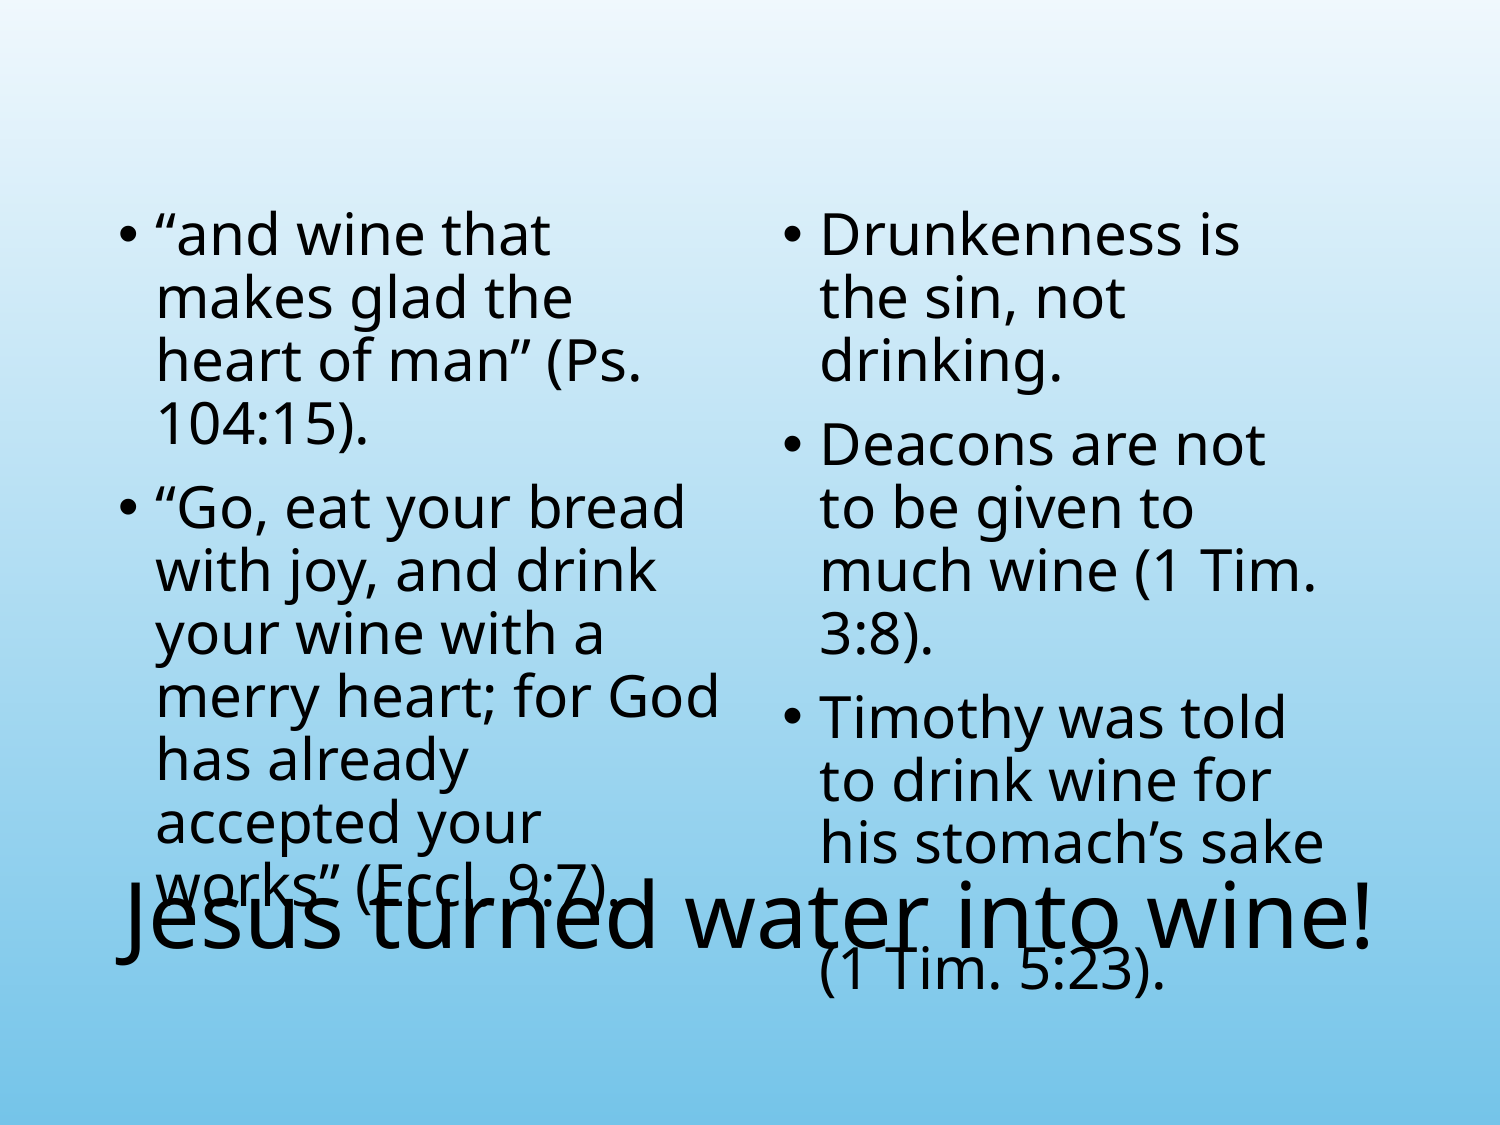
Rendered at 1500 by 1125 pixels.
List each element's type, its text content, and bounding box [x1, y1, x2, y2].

list Drunkenness is the sin, not drinking. Deacons are not to be given to much wine (1 Tim. 3:8). Timothy was told to drink wine for his stomach’s sake (1 Tim. 5:23). [767, 197, 1352, 844]
list “and wine that makes glad the heart of man” (Ps. 104:15). “Go, eat your bread with joy, and drink your wine with a merry heart; for God has already accepted your works” (Eccl. 9:7). [103, 197, 741, 844]
title Jesus turned water into wine! [103, 809, 1397, 1028]
